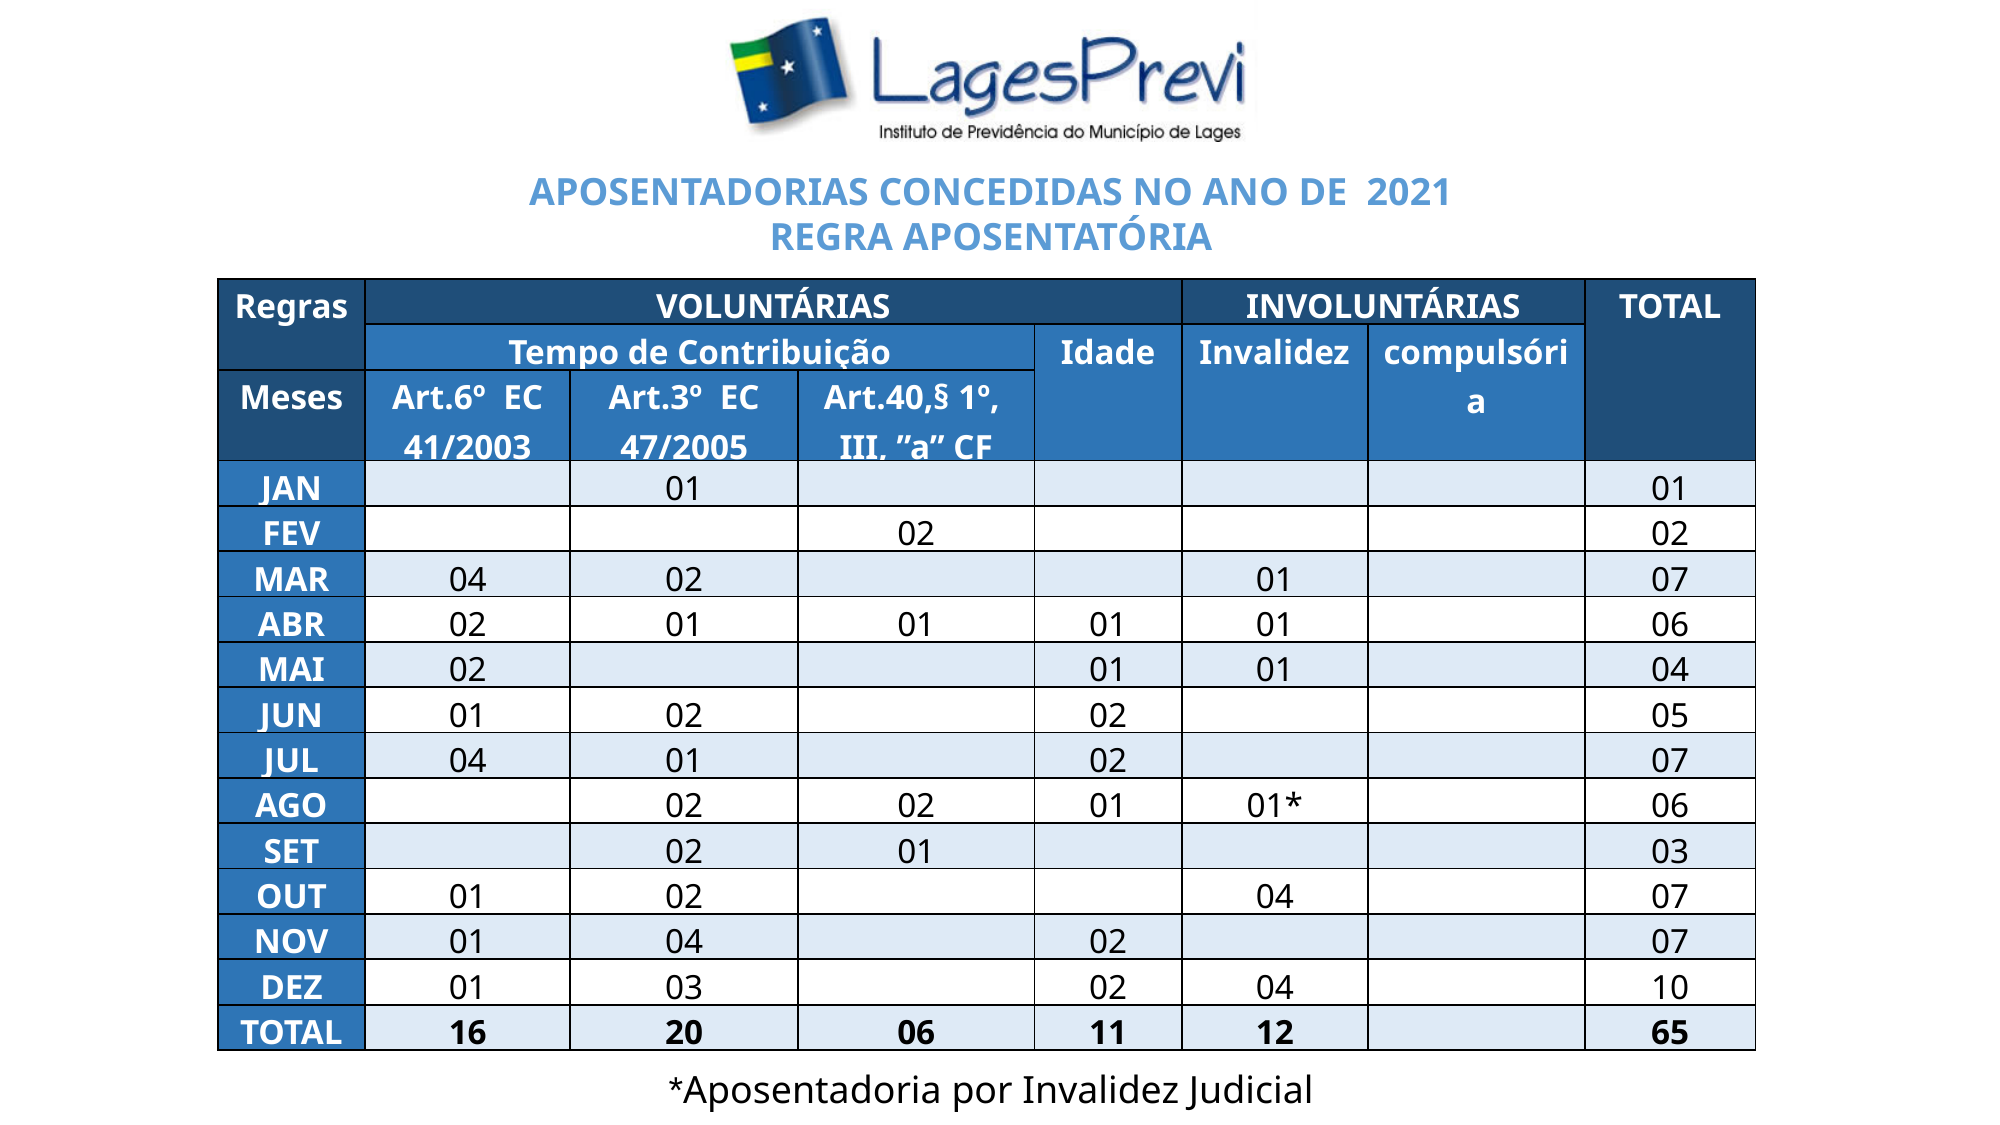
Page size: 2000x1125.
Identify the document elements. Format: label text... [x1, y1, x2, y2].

table_cell [1183, 507, 1367, 550]
table_cell [799, 733, 1034, 777]
table_cell SET [219, 824, 364, 868]
table_cell FEV [219, 507, 364, 550]
table_cell 65 [1586, 1006, 1755, 1049]
table_cell [1369, 824, 1584, 868]
table_cell [1369, 461, 1584, 505]
table_cell 02 [1586, 507, 1755, 550]
table_cell 07 [1586, 733, 1755, 777]
table_cell MAI [219, 643, 364, 686]
table_cell [1369, 779, 1584, 822]
table_cell [1183, 824, 1367, 868]
table_cell [799, 869, 1034, 913]
table_cell 05 [1586, 688, 1755, 732]
table_cell [1369, 960, 1584, 1004]
table_cell OUT [219, 869, 364, 913]
table_cell Art.40,§ 1º, III, ”a” CF [799, 371, 1034, 460]
table_cell AGO [219, 779, 364, 822]
table_cell 03 [1586, 824, 1755, 868]
table_cell Idade [1035, 325, 1181, 460]
table_cell 16 [366, 1006, 569, 1049]
table_cell DEZ [219, 960, 364, 1004]
table_cell 01* [1183, 779, 1367, 822]
table_header VOLUNTÁRIAS [366, 280, 1181, 323]
table_cell 01 [366, 960, 569, 1004]
table_cell [1035, 461, 1181, 505]
table_cell 02 [571, 688, 797, 732]
table_cell JAN [219, 461, 364, 505]
table_cell [1369, 643, 1584, 686]
table_cell 01 [571, 733, 797, 777]
table_cell Art.6º EC 41/2003 [366, 371, 569, 460]
table_cell [1369, 552, 1584, 596]
table_cell 06 [1586, 779, 1755, 822]
table_header INVOLUNTÁRIAS [1183, 280, 1584, 323]
table_cell [571, 507, 797, 550]
table_cell 02 [571, 824, 797, 868]
table_cell 04 [1183, 960, 1367, 1004]
table_cell 02 [1035, 688, 1181, 732]
table_cell JUL [219, 733, 364, 777]
table_cell 02 [571, 779, 797, 822]
table_cell 01 [1183, 643, 1367, 686]
table_cell 06 [1586, 597, 1755, 641]
table_cell MAR [219, 552, 364, 596]
table_cell 02 [799, 779, 1034, 822]
table_cell [366, 461, 569, 505]
table_cell 02 [1035, 960, 1181, 1004]
table_header TOTAL [1586, 280, 1755, 460]
table_cell 01 [1183, 597, 1367, 641]
table_cell 01 [799, 824, 1034, 868]
table_cell 10 [1586, 960, 1755, 1004]
table_cell [1369, 597, 1584, 641]
table_cell [799, 688, 1034, 732]
table_cell 06 [799, 1006, 1034, 1049]
table_cell [1035, 869, 1181, 913]
table_cell 01 [571, 597, 797, 641]
table_cell [1369, 915, 1584, 958]
table_cell Tempo de Contribuição [366, 325, 1034, 369]
table_cell [366, 507, 569, 550]
table_cell 07 [1586, 552, 1755, 596]
table_cell [1183, 915, 1367, 958]
table_cell 01 [1035, 643, 1181, 686]
text_box APOSENTADORIAS CONCEDIDAS NO ANO DE 2021 REGRA APOSENTATÓRIA [491, 160, 1491, 266]
table_cell [799, 552, 1034, 596]
table_cell 07 [1586, 915, 1755, 958]
table_cell 04 [571, 915, 797, 958]
table_cell 01 [366, 688, 569, 732]
table_cell [1183, 688, 1367, 732]
table_cell 11 [1035, 1006, 1181, 1049]
text_box *Aposentadoria por Invalidez Judicial [653, 1054, 1329, 1119]
table_cell [366, 824, 569, 868]
table_cell Invalidez [1183, 325, 1367, 460]
table_cell [1369, 1006, 1584, 1049]
table_cell [799, 643, 1034, 686]
table_cell [1369, 507, 1584, 550]
table_cell [1035, 824, 1181, 868]
table_cell 02 [366, 643, 569, 686]
table_cell 12 [1183, 1006, 1367, 1049]
table_cell 20 [571, 1006, 797, 1049]
table_cell Meses [219, 371, 364, 460]
table_cell JUN [219, 688, 364, 732]
table_cell 01 [1183, 552, 1367, 596]
table_cell 01 [366, 915, 569, 958]
table_cell 02 [1035, 915, 1181, 958]
table_cell 03 [571, 960, 797, 1004]
table_cell 02 [1035, 733, 1181, 777]
picture [722, 0, 1260, 142]
table_cell Art.3º EC 47/2005 [571, 371, 797, 460]
table_cell [571, 643, 797, 686]
table_cell ABR [219, 597, 364, 641]
table_cell 04 [366, 552, 569, 596]
table_cell [1369, 869, 1584, 913]
table_cell 02 [571, 869, 797, 913]
table_cell 01 [571, 461, 797, 505]
table_cell TOTAL [219, 1006, 364, 1049]
table_cell [1369, 733, 1584, 777]
table_cell 04 [1183, 869, 1367, 913]
table_cell [1035, 552, 1181, 596]
table_cell [799, 915, 1034, 958]
table_cell 01 [366, 869, 569, 913]
table_cell 01 [1586, 461, 1755, 505]
table_cell NOV [219, 915, 364, 958]
table_cell [1183, 733, 1367, 777]
table_cell [799, 960, 1034, 1004]
table_cell 01 [1035, 779, 1181, 822]
table_cell [1183, 461, 1367, 505]
table_cell 02 [799, 507, 1034, 550]
table_header Regras [219, 280, 364, 369]
table_cell 01 [799, 597, 1034, 641]
table_cell compulsória [1369, 325, 1584, 460]
table_cell 01 [1035, 597, 1181, 641]
table_cell 02 [571, 552, 797, 596]
table_cell 02 [366, 597, 569, 641]
table_cell 04 [1586, 643, 1755, 686]
table_cell 04 [366, 733, 569, 777]
table_cell [1035, 507, 1181, 550]
table_cell [1369, 688, 1584, 732]
table_cell [366, 779, 569, 822]
table_cell [799, 461, 1034, 505]
table_cell 07 [1586, 869, 1755, 913]
